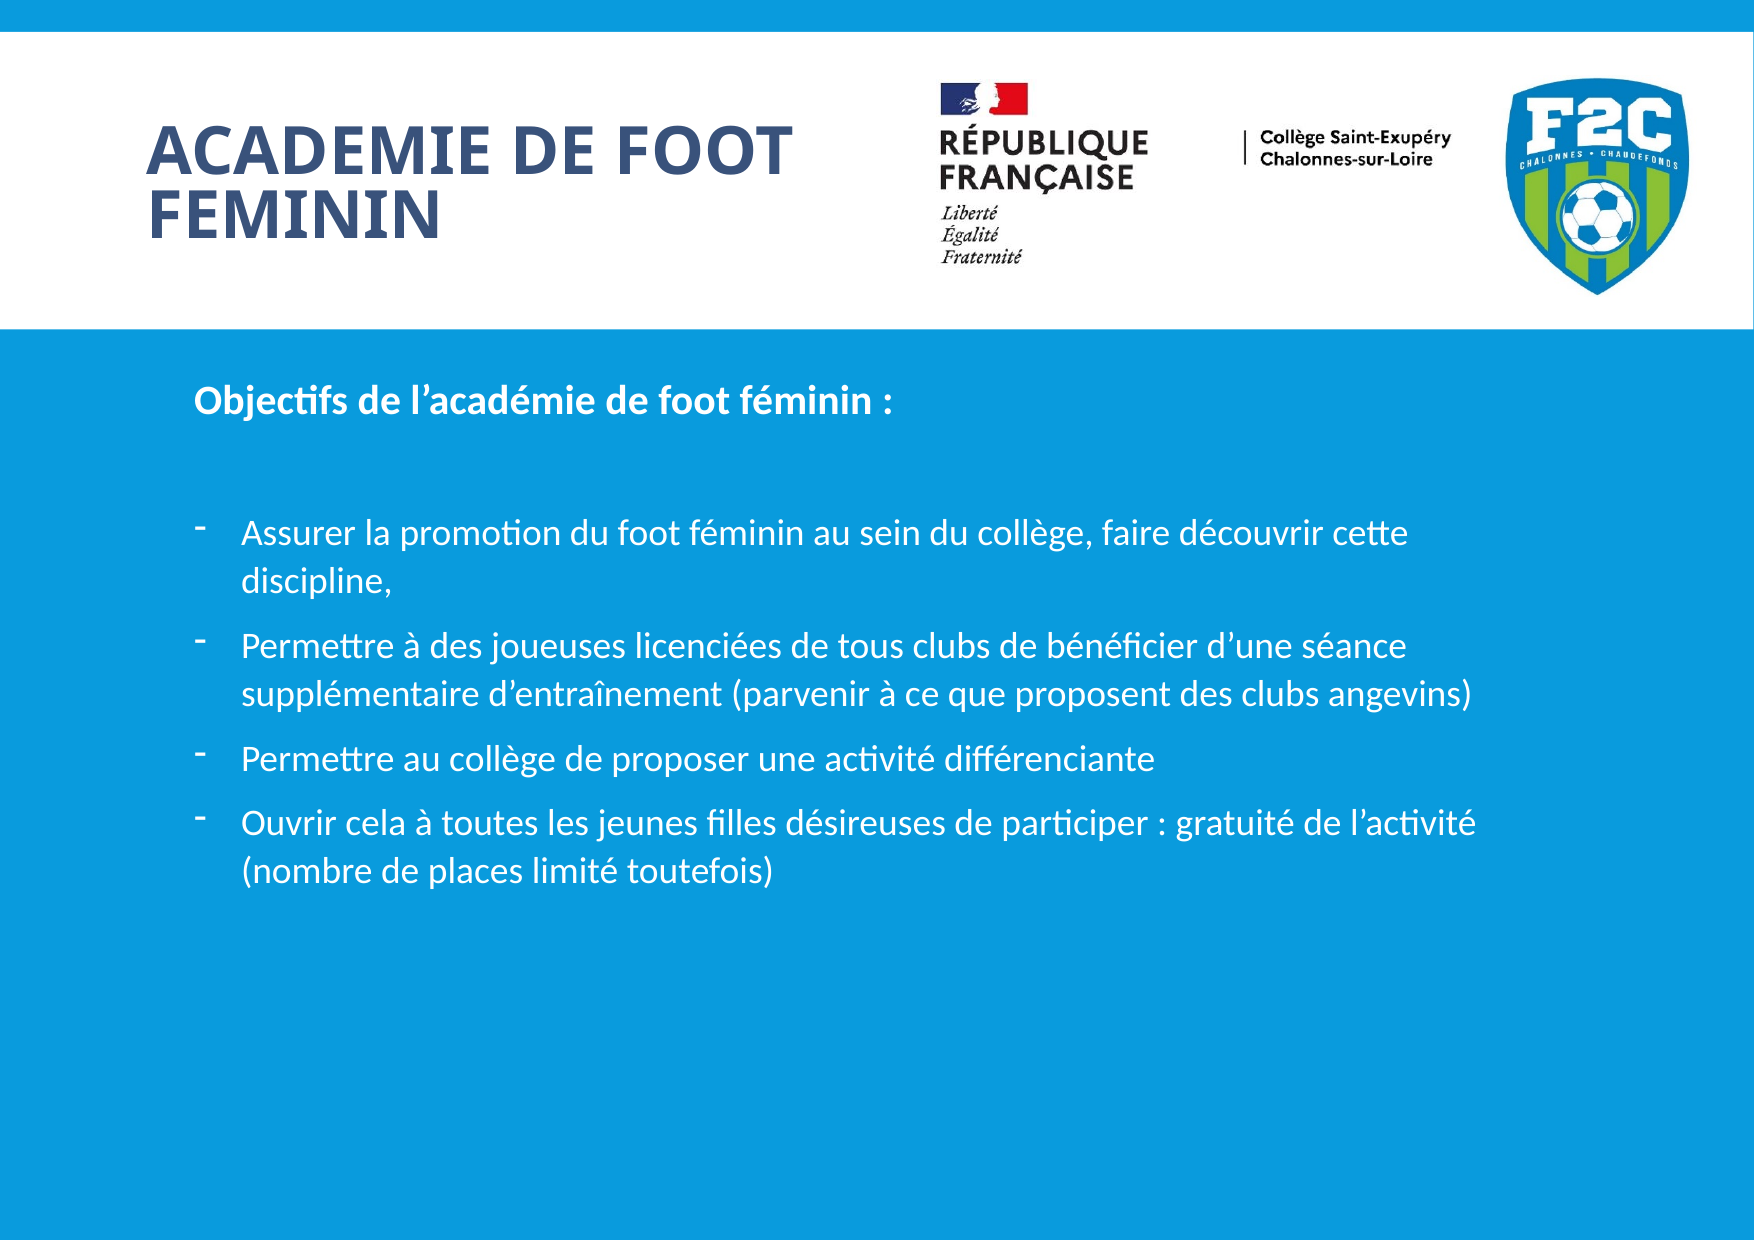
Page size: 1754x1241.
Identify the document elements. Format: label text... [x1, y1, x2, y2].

text_box Objectifs de l’académie de foot féminin : Assurer la promotion du foot féminin au sein du collège, faire découvrir cette discipline, Permettre à des joueuses licenciées de tous clubs de bénéficier d’une séance supplémentaire d’entraînement (parvenir à ce que proposent des clubs angevins) Permettre au collège de proposer une activité différenciante Ouvrir cela à toutes les jeunes filles désireuses de participer : gratuité de l’activité (nombre de places limité toutefois) [179, 362, 1575, 899]
title ACADEMIE DE FOOT FEMININ [131, 51, 1623, 325]
picture [935, 79, 1453, 271]
picture [1477, 75, 1718, 297]
